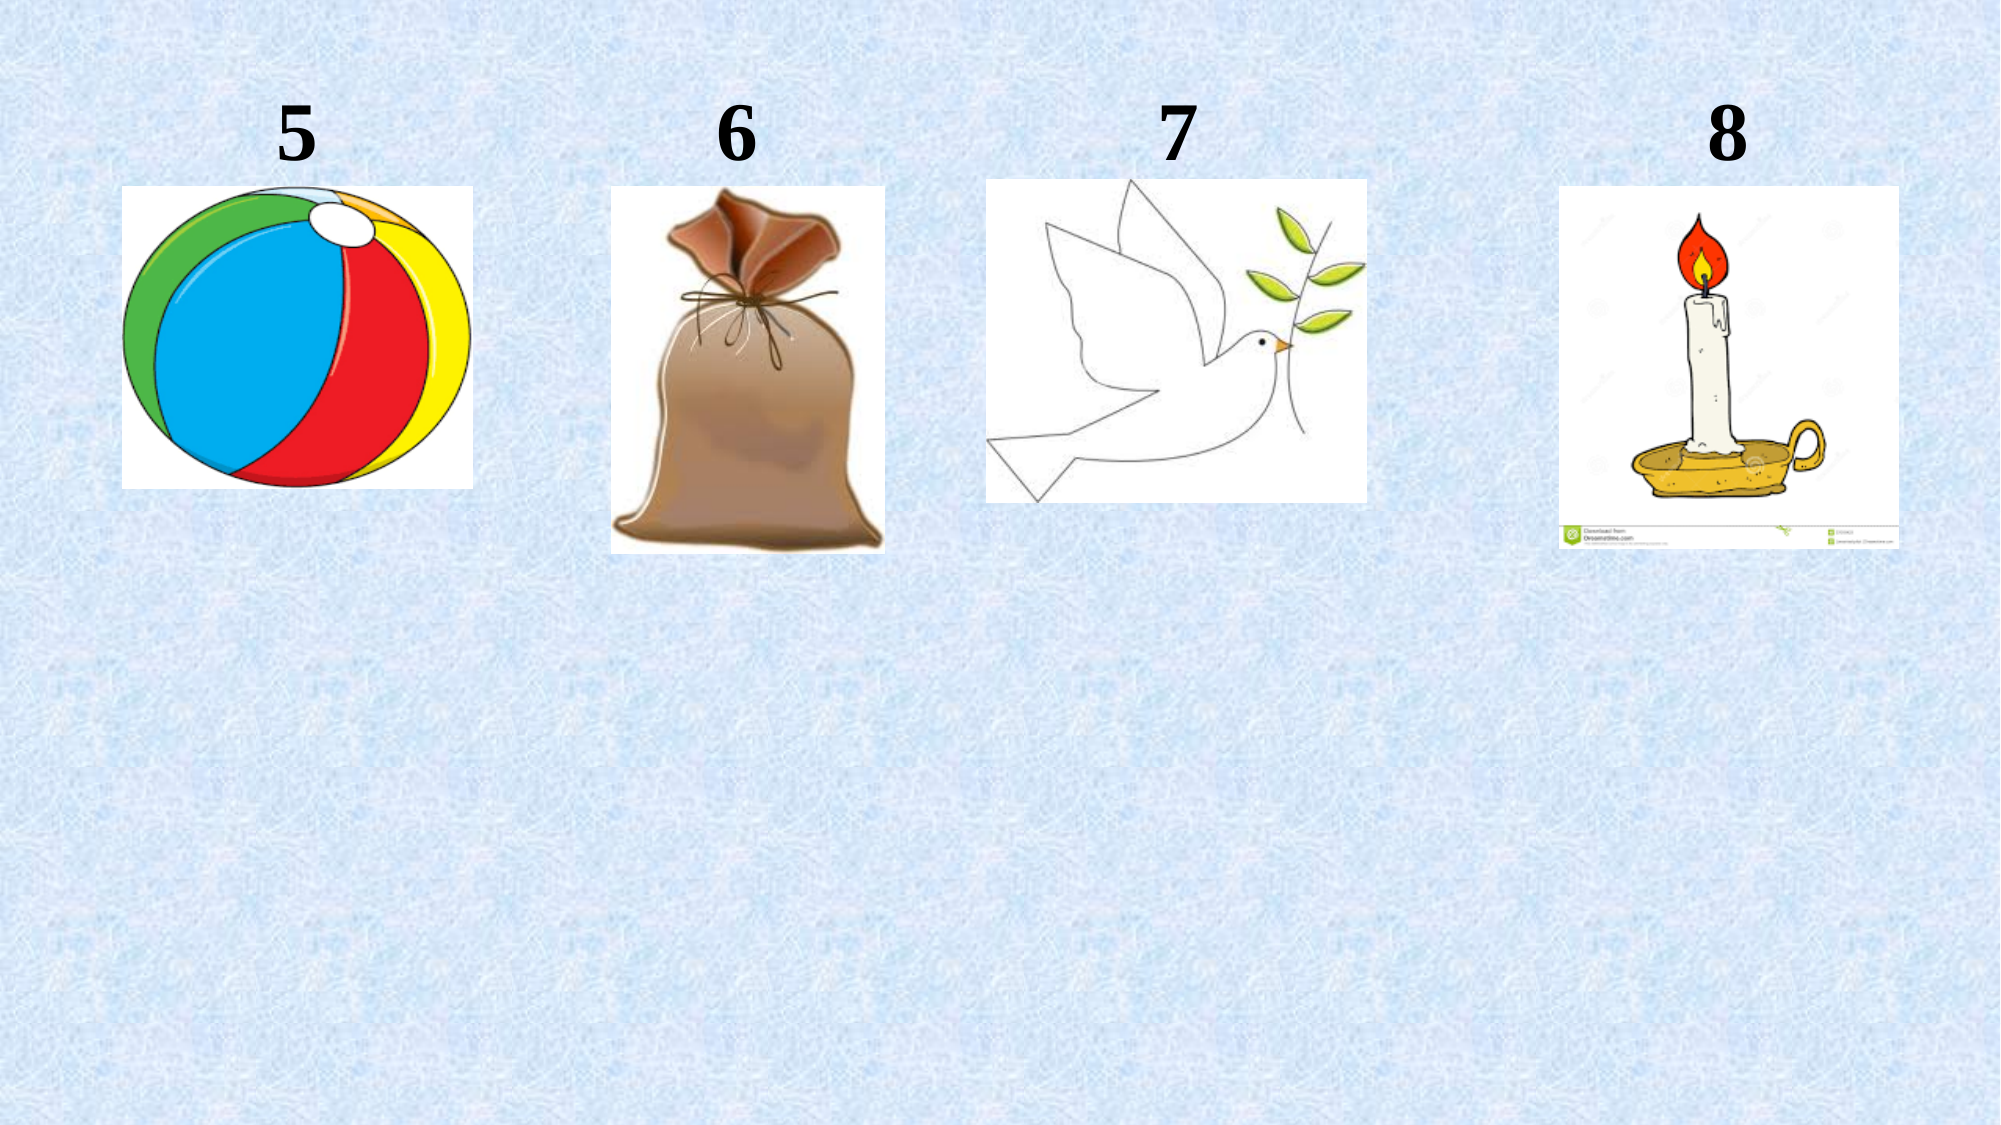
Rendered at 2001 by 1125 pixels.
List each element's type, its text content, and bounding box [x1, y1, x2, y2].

text_box 6 [668, 69, 807, 185]
text_box 7 [1108, 69, 1247, 179]
picture [0, 0, 2001, 1125]
text_box 5 [228, 70, 367, 185]
text_box 8 [1659, 70, 1798, 185]
